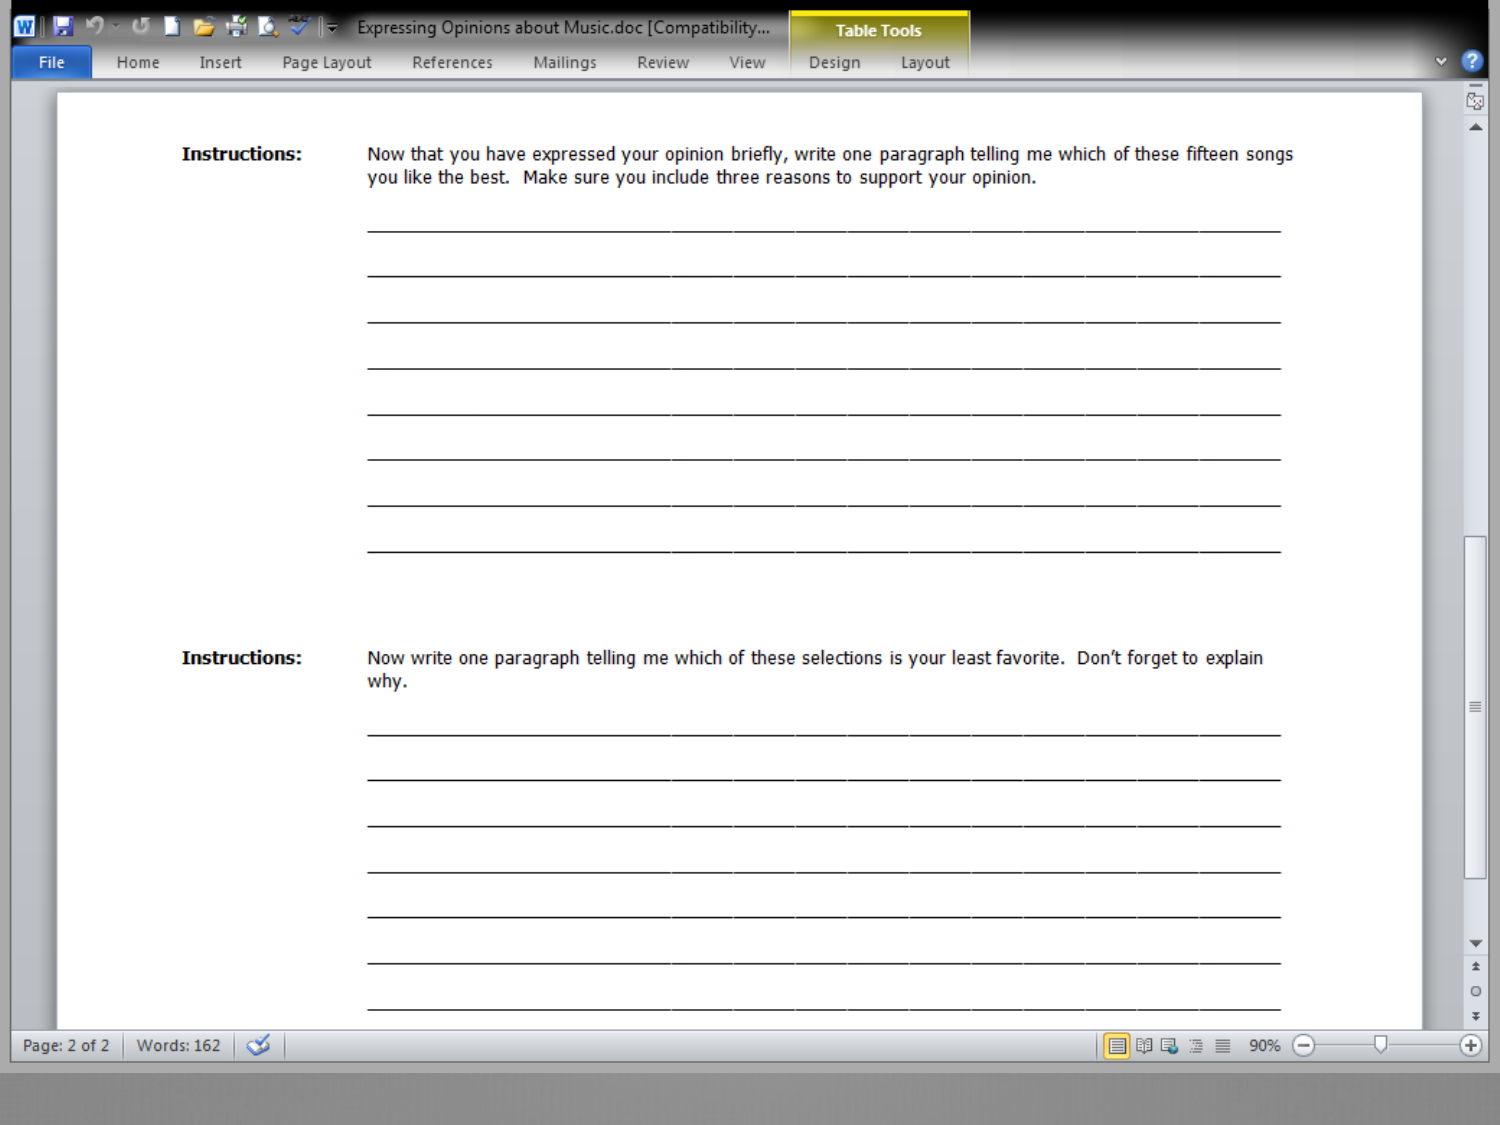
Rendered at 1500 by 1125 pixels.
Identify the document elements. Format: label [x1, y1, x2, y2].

list [0, 0, 1500, 1074]
